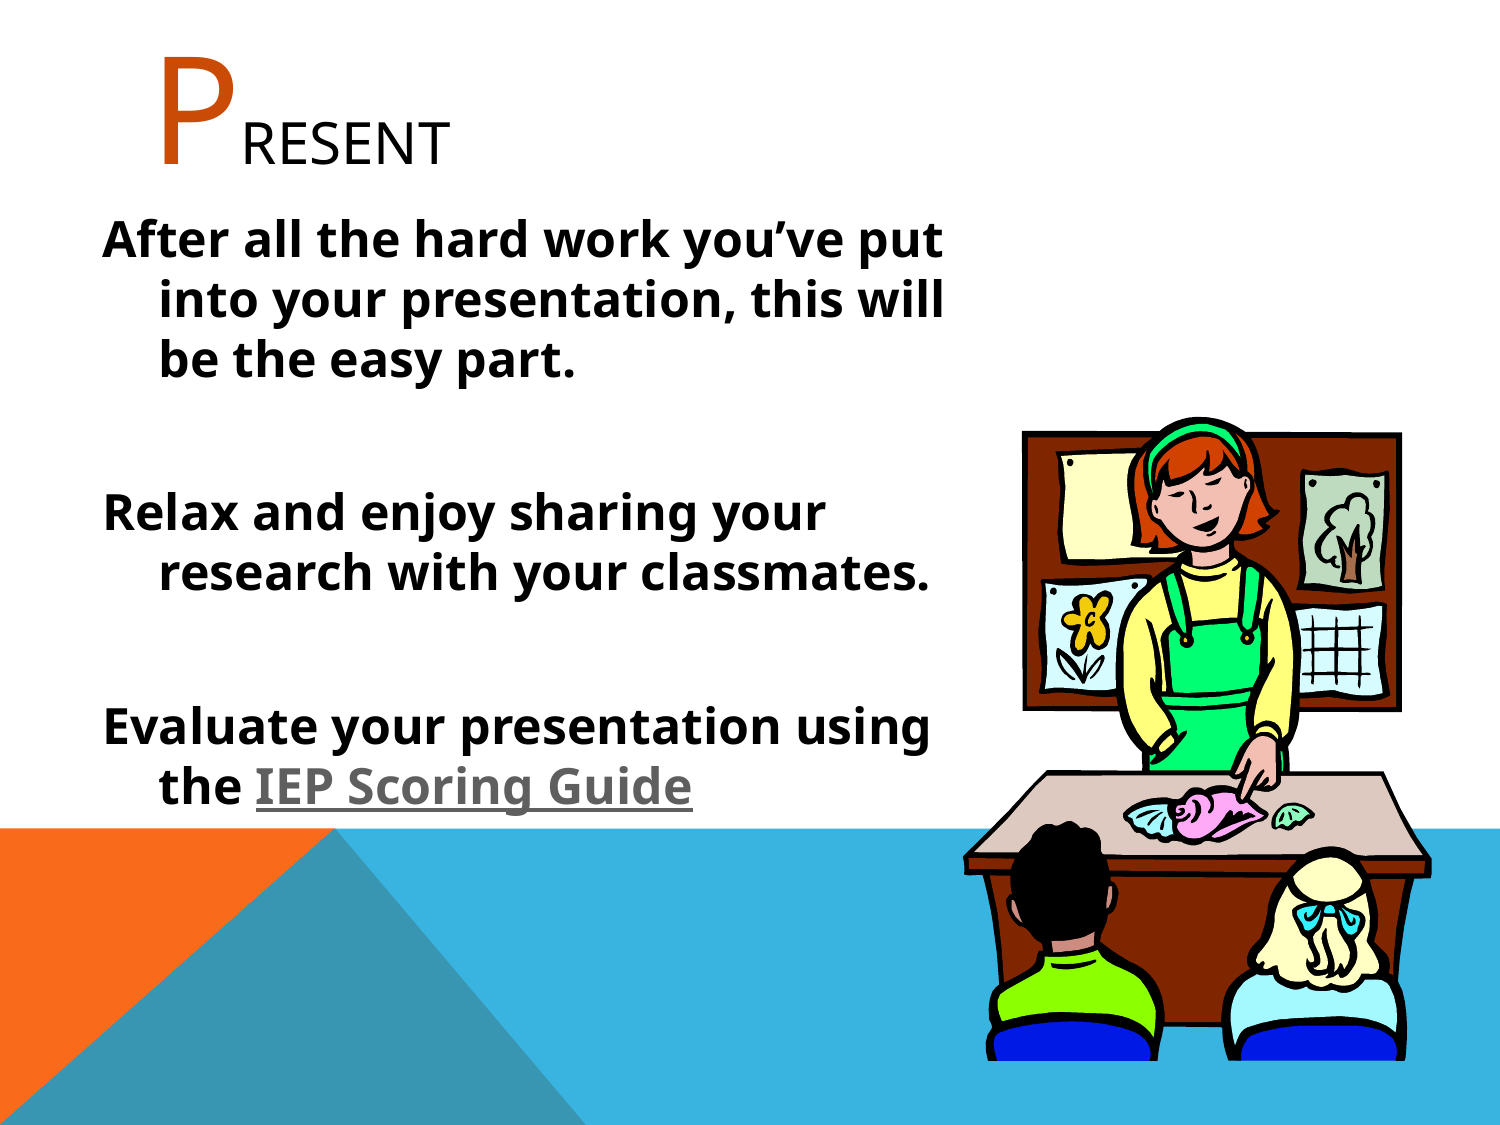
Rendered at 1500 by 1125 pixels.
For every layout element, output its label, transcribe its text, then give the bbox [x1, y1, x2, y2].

list After all the hard work you’ve put into your presentation, this will be the easy part. Relax and enjoy sharing your research with your classmates. Evaluate your presentation using the IEP Scoring Guide [87, 200, 963, 888]
title Present [135, 60, 1369, 150]
picture [962, 416, 1434, 1061]
